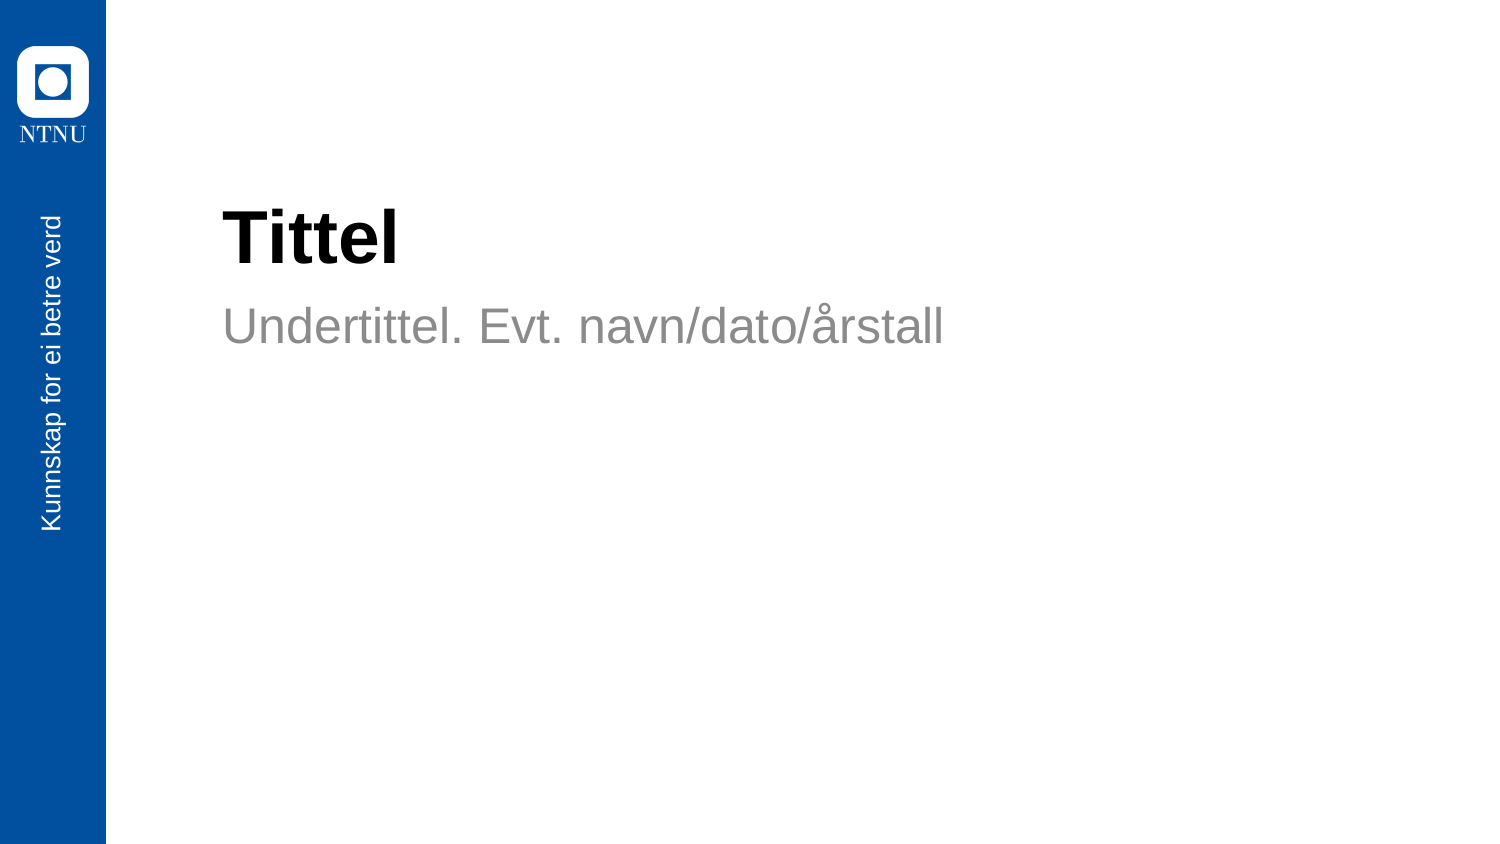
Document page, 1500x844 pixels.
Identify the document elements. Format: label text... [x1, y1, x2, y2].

text_box Kunnskap for ei betre verd [25, 177, 73, 547]
picture [0, 0, 106, 844]
title Tittel [207, 180, 1483, 292]
subtitle Undertittel. Evt. navn/dato/årstall [207, 286, 1426, 502]
